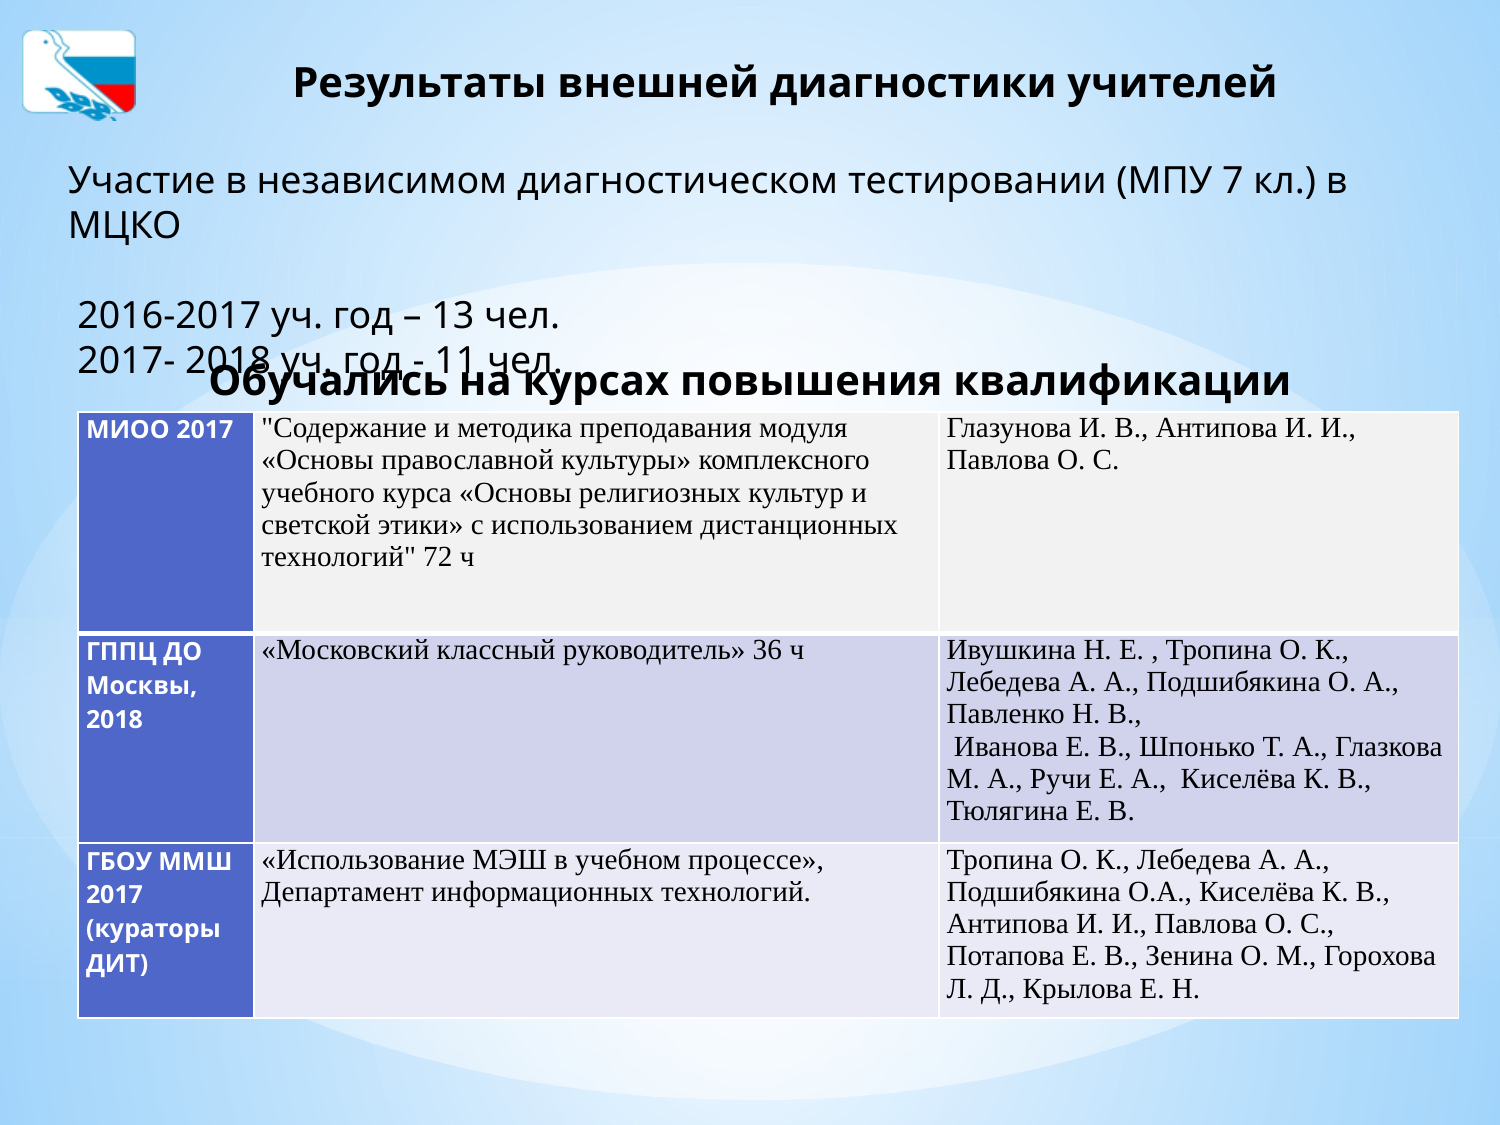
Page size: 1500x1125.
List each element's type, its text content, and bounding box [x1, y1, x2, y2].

text_box Обучались на курсах повышения квалификации [64, 345, 1436, 411]
table_cell «Использование МЭШ в учебном процессе», Департамент информационных технологий. [255, 844, 938, 1017]
table_cell Тропина О. К., Лебедева А. А., Подшибякина О.А., Киселёва К. В., Антипова И. И., Павлова О. С., Потапова Е. В., Зенина О. М., Горохова Л. Д., Крылова Е. Н. [940, 844, 1458, 1017]
table_header МИОО 2017 [79, 413, 253, 631]
text_box Участие в независимом диагностическом тестировании (МПУ 7 кл.) в МЦКО 2016-2017 уч. год – 13 чел. 2017- 2018 уч. год - 11 чел. [53, 148, 1412, 389]
picture [22, 30, 136, 122]
table_header Глазунова И. В., Антипова И. И., Павлова О. С. [940, 413, 1458, 631]
table_cell ГБОУ ММШ 2017 (кураторы ДИТ) [79, 844, 253, 1017]
text_box Результаты внешней диагностики учителей [277, 48, 1459, 113]
table_header "Содержание и методика преподавания модуля «Основы православной культуры» комплексного учебного курса «Основы религиозных культур и светской этики» с использованием дистанционных технологий" 72 ч [255, 413, 938, 631]
table_cell «Московский классный руководитель» 36 ч [255, 636, 938, 842]
table_cell ГППЦ ДО Москвы, 2018 [79, 636, 253, 842]
table_cell Ивушкина Н. Е. , Тропина О. К., Лебедева А. А., Подшибякина О. А., Павленко Н. В., Иванова Е. В., Шпонько Т. А., Глазкова М. А., Ручи Е. А., Киселёва К. В., Тюлягина Е. В. [940, 636, 1458, 842]
